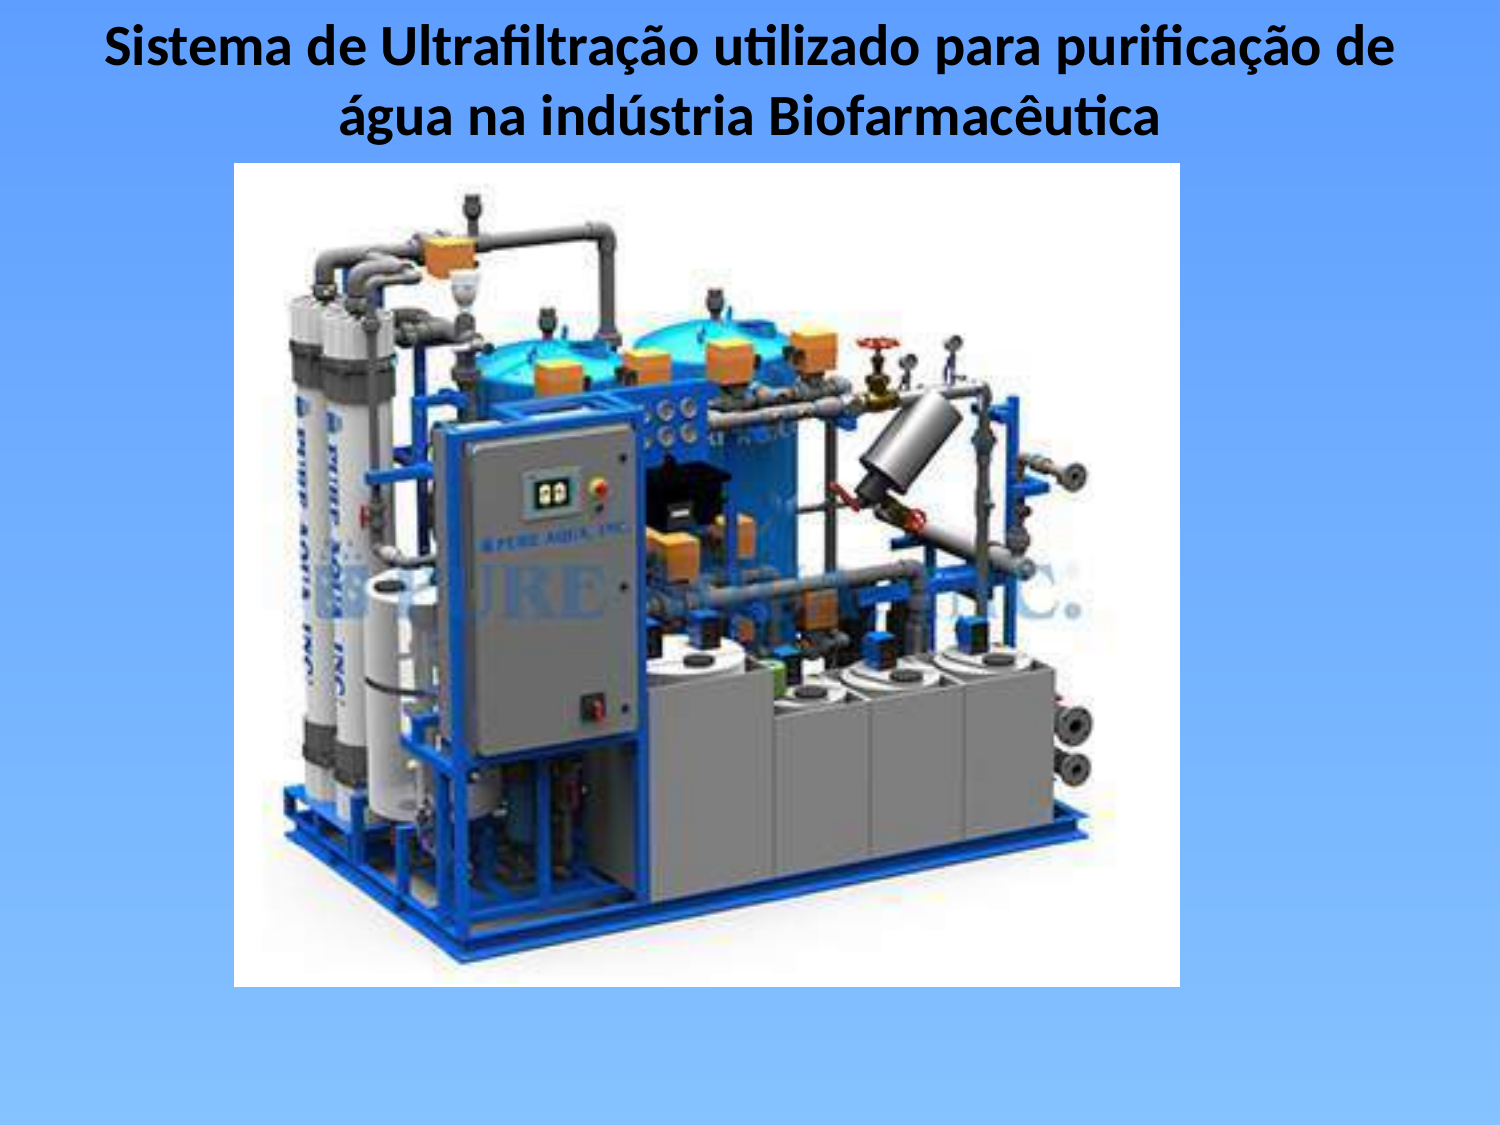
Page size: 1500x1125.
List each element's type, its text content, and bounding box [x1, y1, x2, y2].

text_box Sistema de Ultrafiltração utilizado para purificação de água na indústria Biofarmacêutica [70, 0, 1430, 155]
picture [234, 163, 1180, 988]
